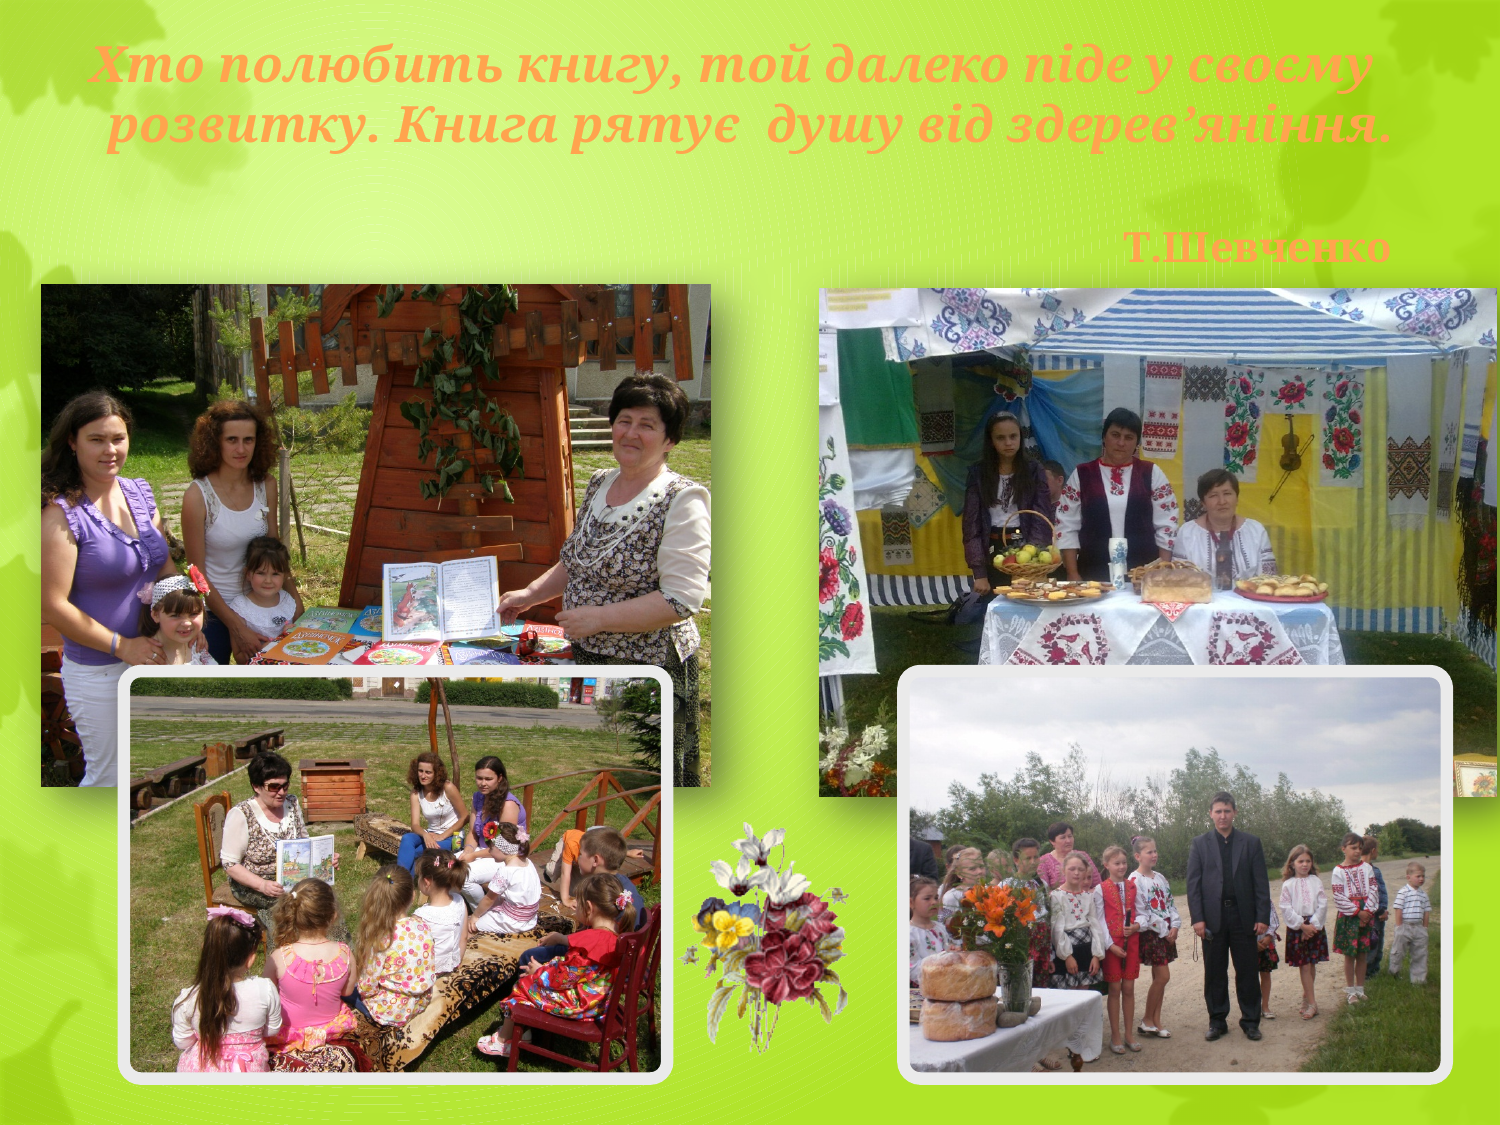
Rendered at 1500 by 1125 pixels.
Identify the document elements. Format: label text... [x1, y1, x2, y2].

title Хто полюбить книгу, той далеко піде у своєму розвитку. Книга рятує душу від здерев’яніння. Т.Шевченко [53, 42, 1412, 263]
picture [818, 288, 1498, 1080]
picture [40, 284, 712, 1080]
picture [676, 821, 851, 1058]
